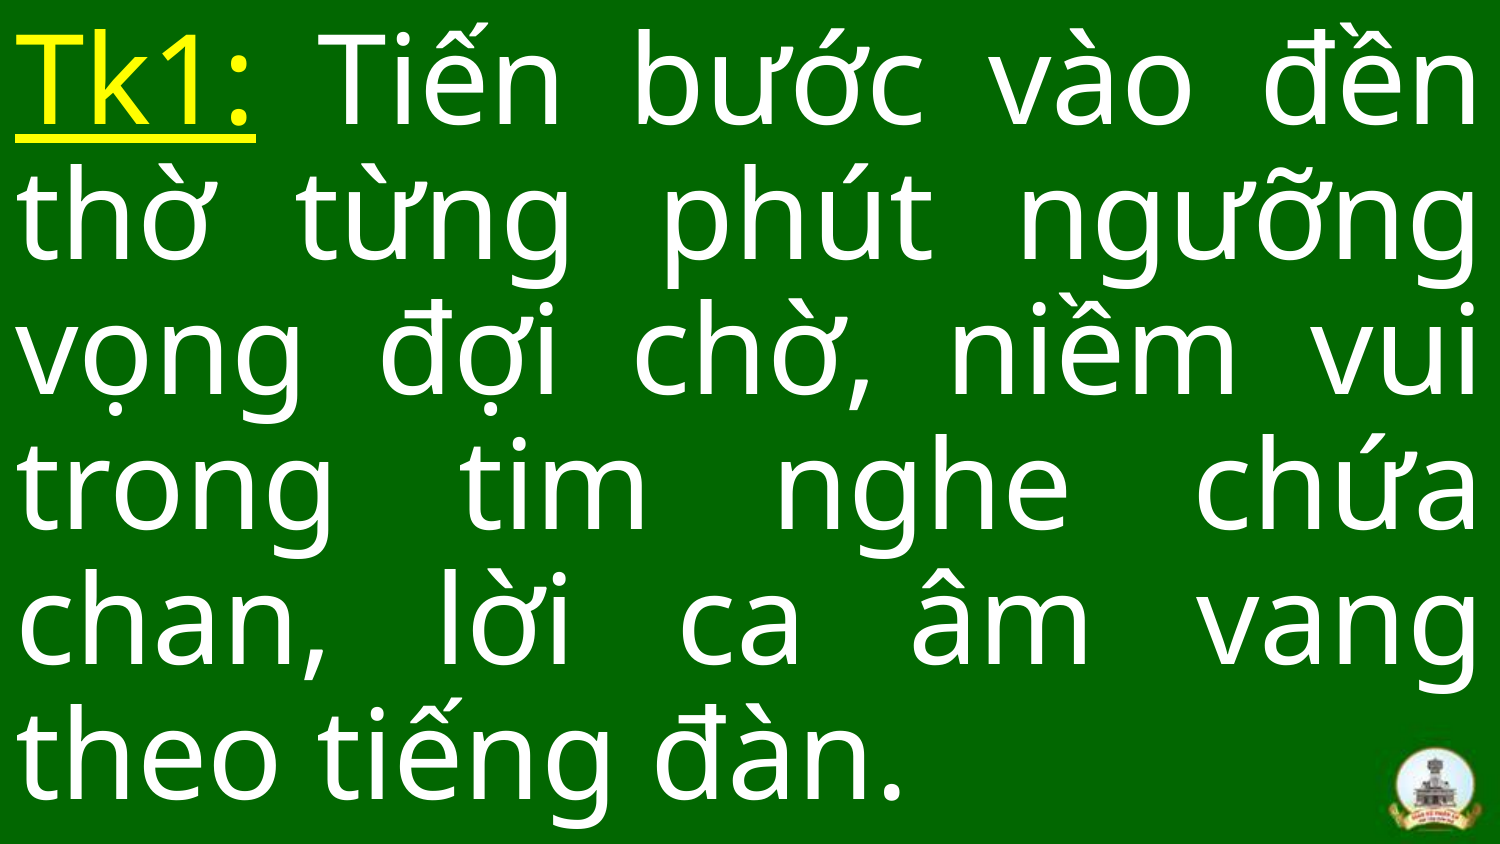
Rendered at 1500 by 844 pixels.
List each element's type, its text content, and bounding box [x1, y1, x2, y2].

subtitle Tk1: Tiến bước vào đền thờ từng phút ngưỡng vọng đợi chờ, niềm vui trong tim nghe chứa chan, lời ca âm vang theo tiếng đàn. [0, 0, 1500, 844]
